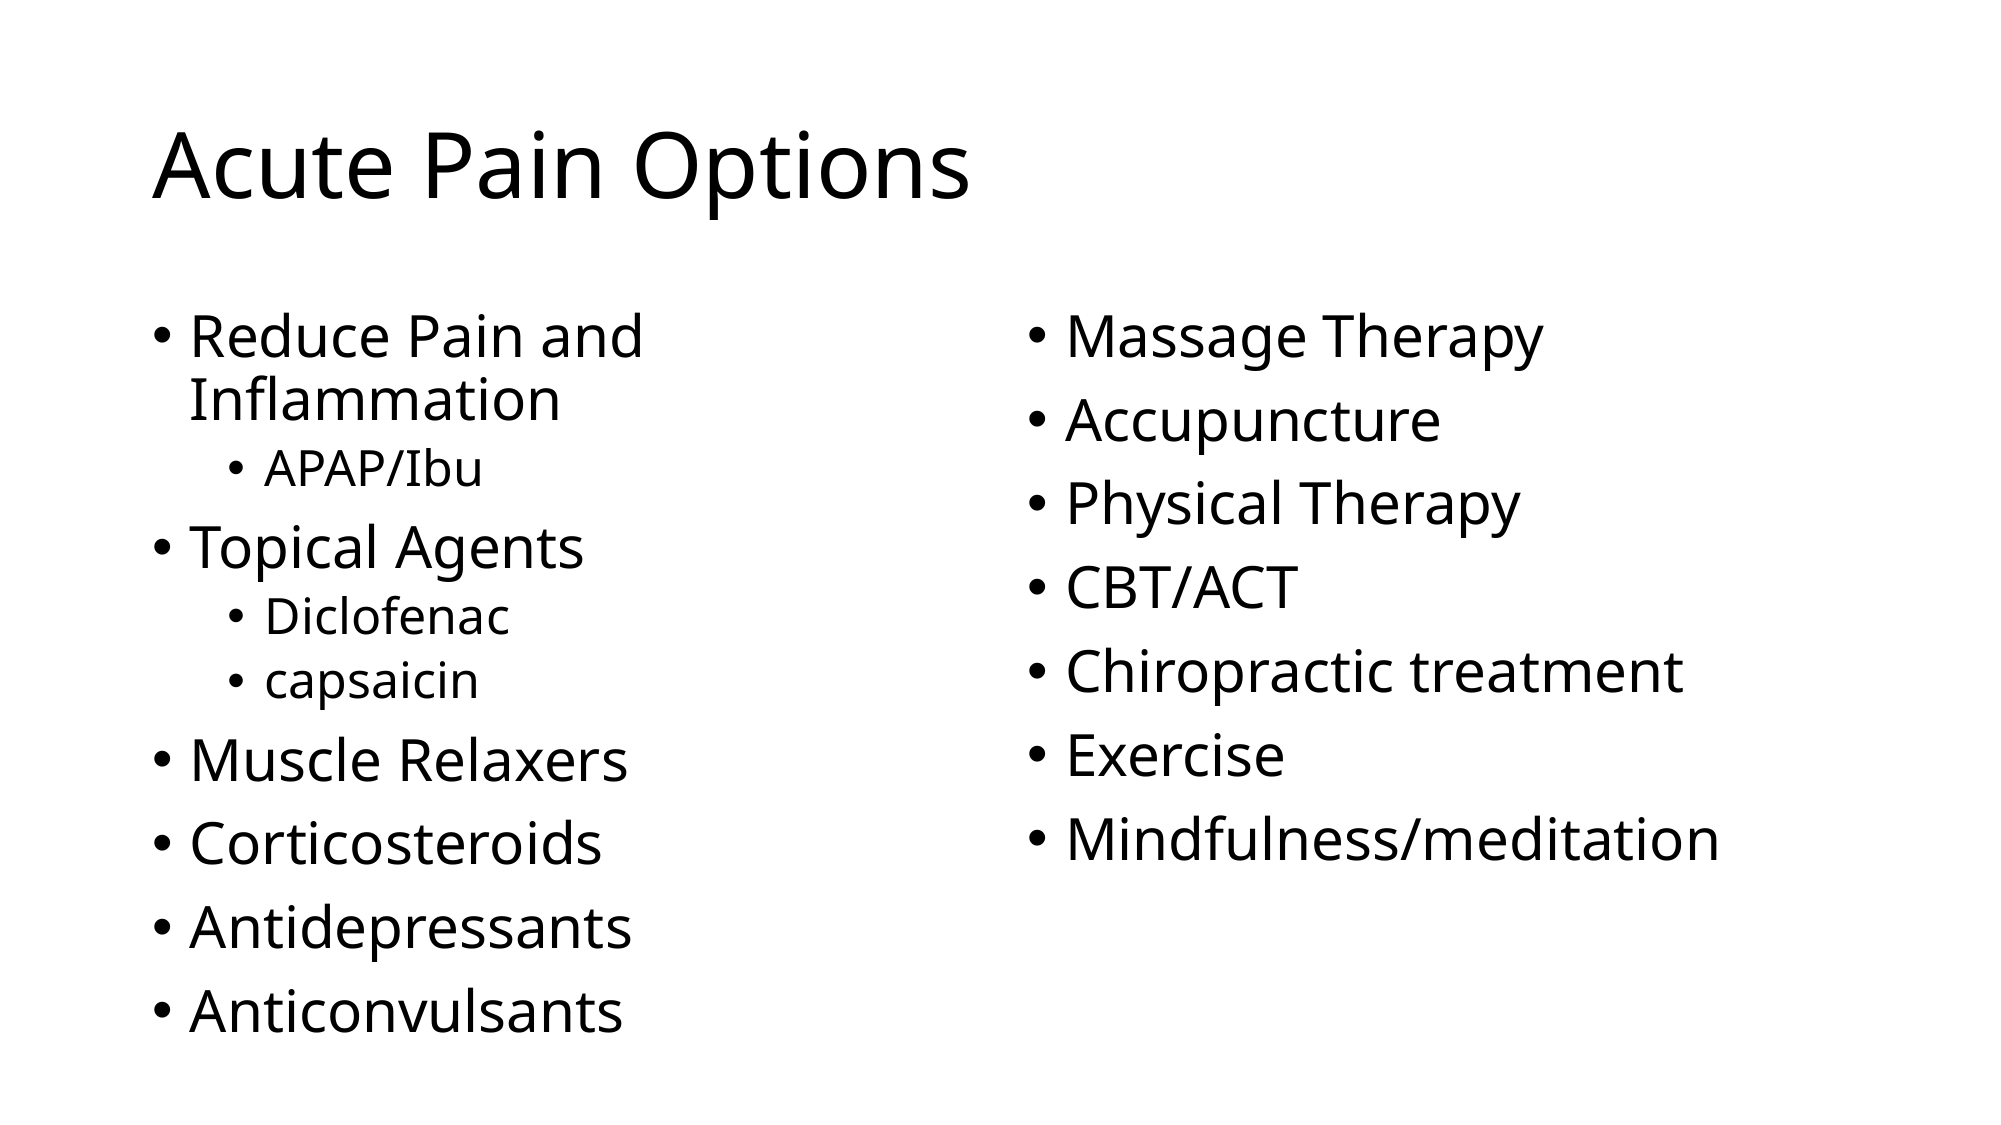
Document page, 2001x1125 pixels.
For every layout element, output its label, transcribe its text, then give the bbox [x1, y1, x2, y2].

list Massage Therapy Accupuncture Physical Therapy CBT/ACT Chiropractic treatment Exercise Mindfulness/meditation [1012, 299, 1863, 1014]
title Acute Pain Options [137, 59, 1863, 278]
list Reduce Pain and Inflammation APAP/Ibu Topical Agents Diclofenac capsaicin Muscle Relaxers Corticosteroids Antidepressants Anticonvulsants [137, 299, 988, 1014]
